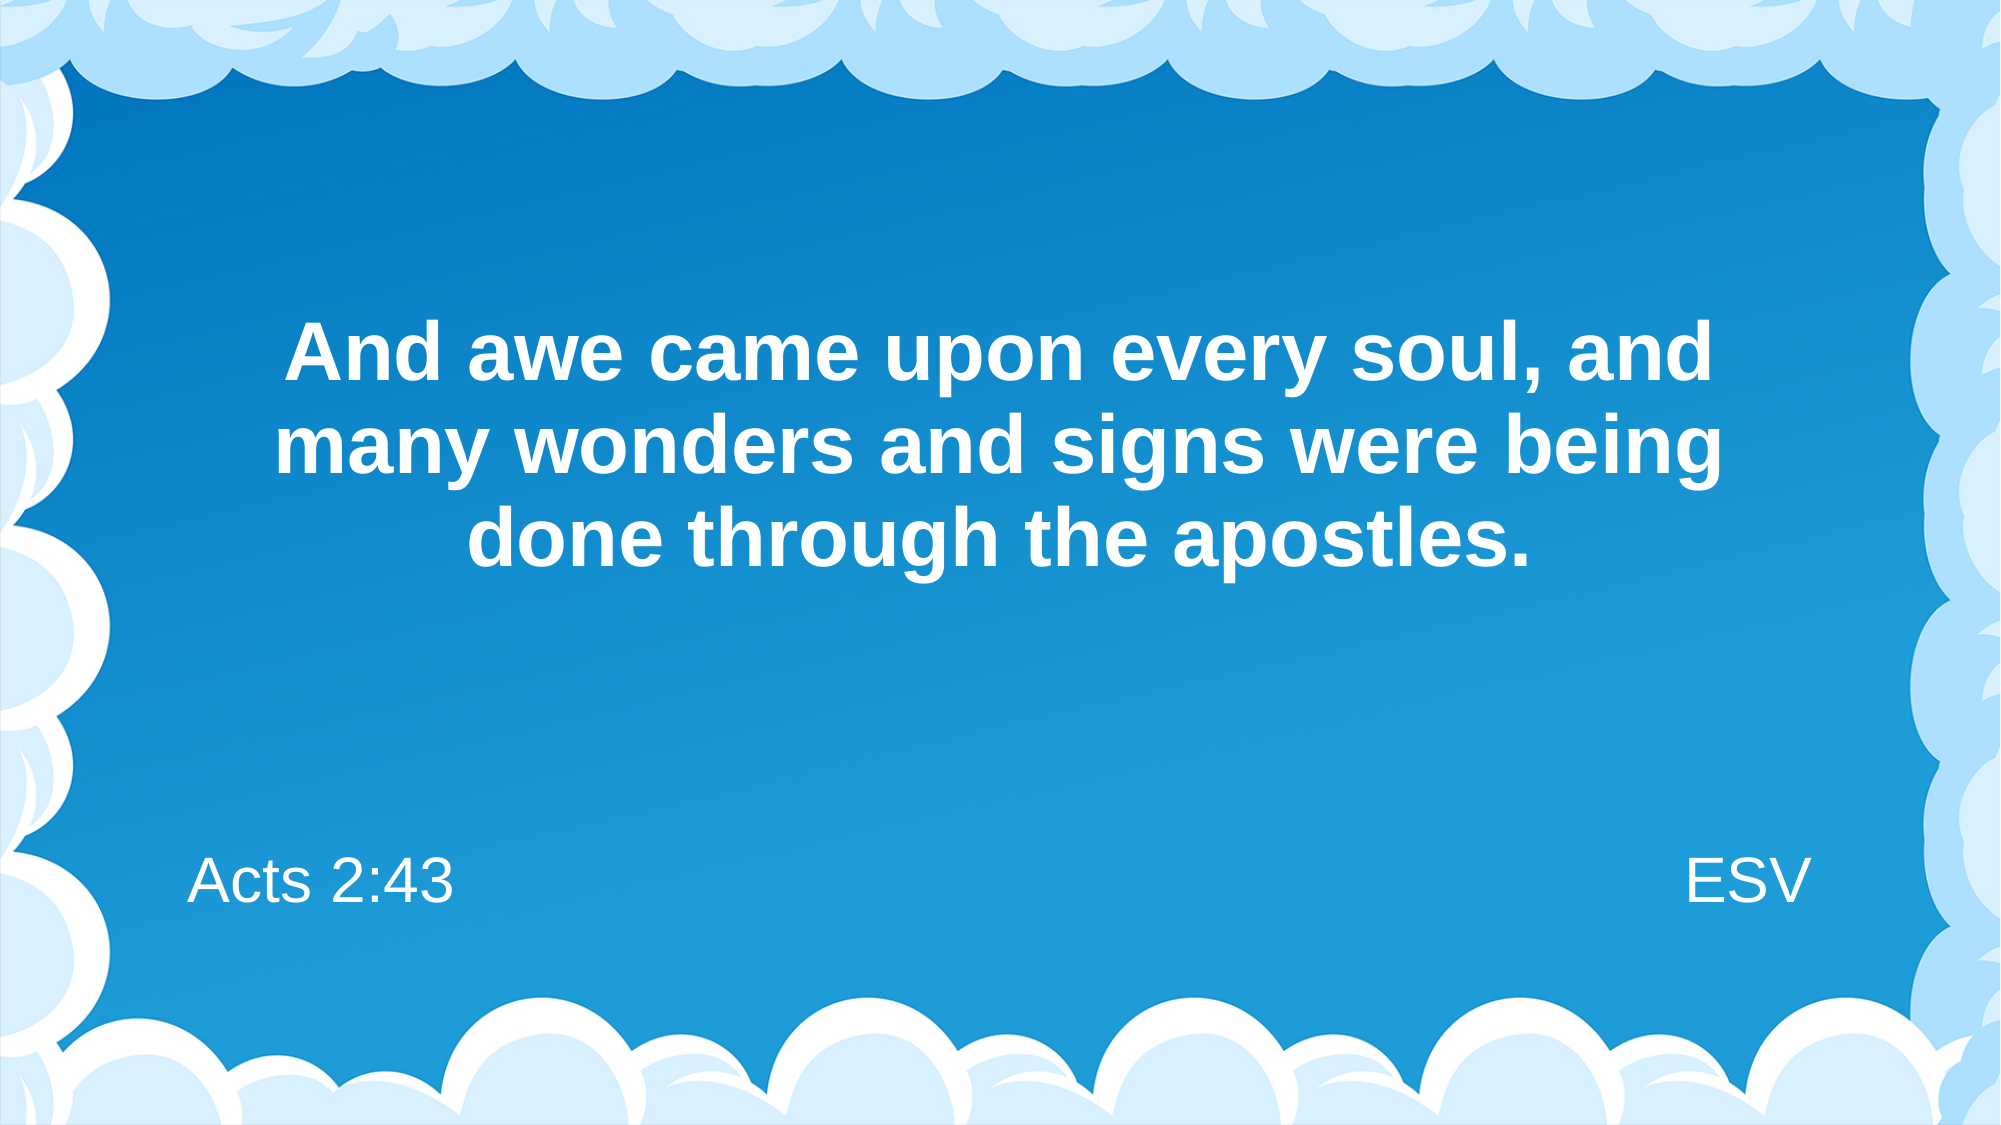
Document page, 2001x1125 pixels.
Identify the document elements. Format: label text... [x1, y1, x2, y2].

list ESV [1589, 822, 1828, 937]
list Acts 2:43 [172, 822, 1550, 937]
picture [0, 0, 2001, 1125]
list And awe came upon every soul, and many wonders and signs were being done through the apostles. [172, 139, 1828, 750]
